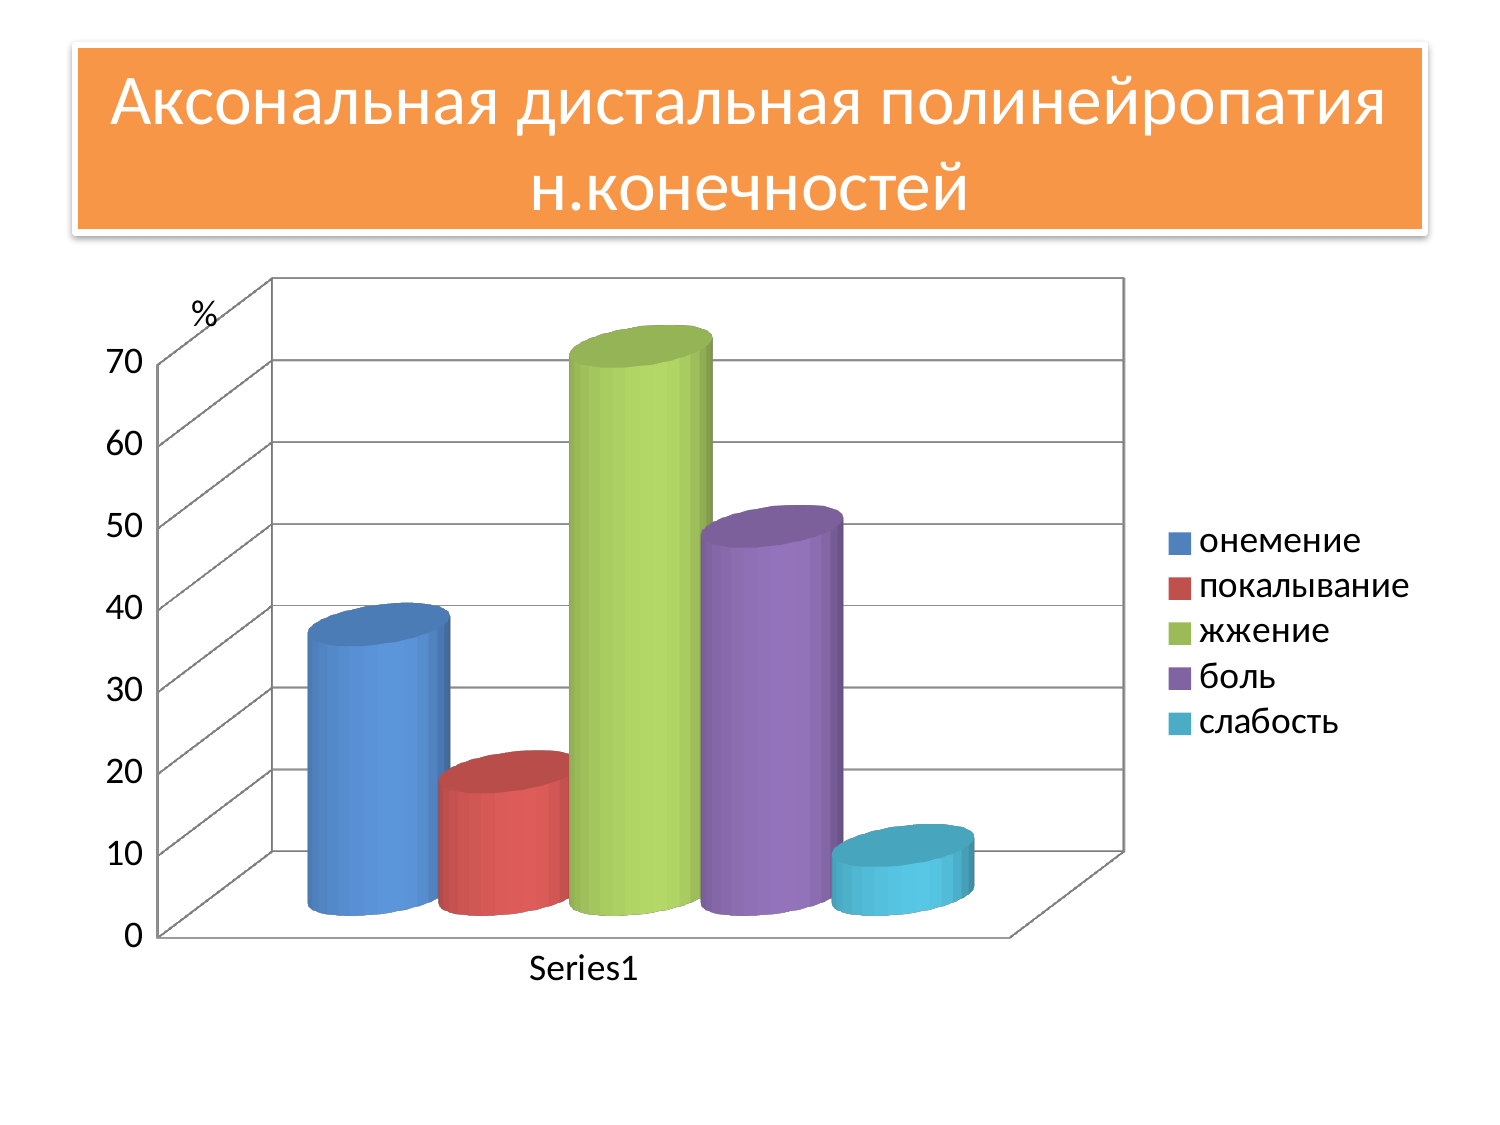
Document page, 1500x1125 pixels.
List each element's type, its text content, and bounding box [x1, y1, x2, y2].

title Аксональная дистальная полинейропатия н.конечностей [72, 42, 1428, 236]
chart [74, 262, 1436, 1006]
